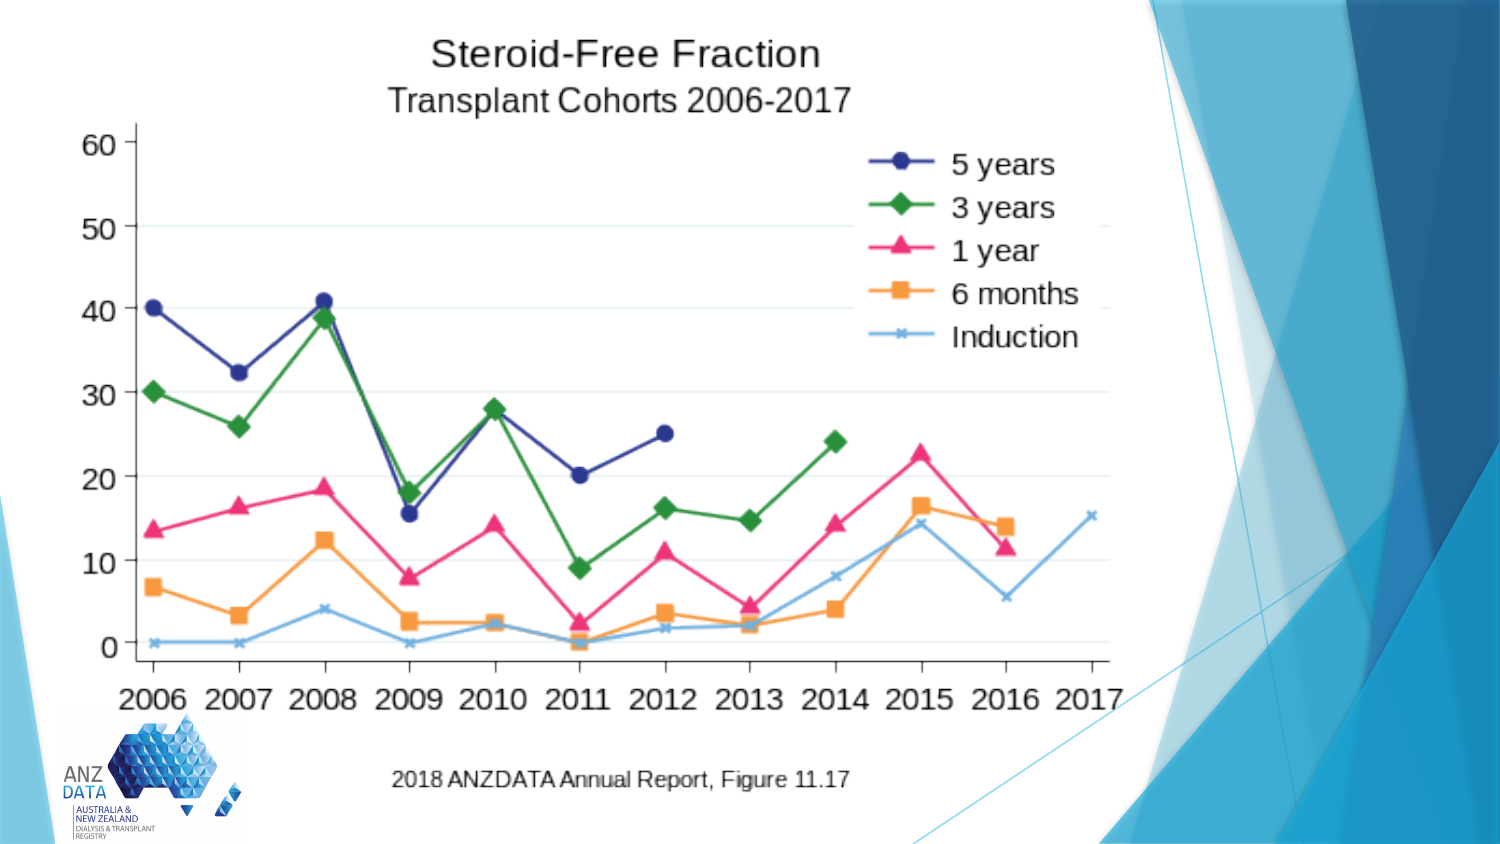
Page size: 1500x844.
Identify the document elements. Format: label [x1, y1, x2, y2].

picture [0, 0, 1138, 844]
